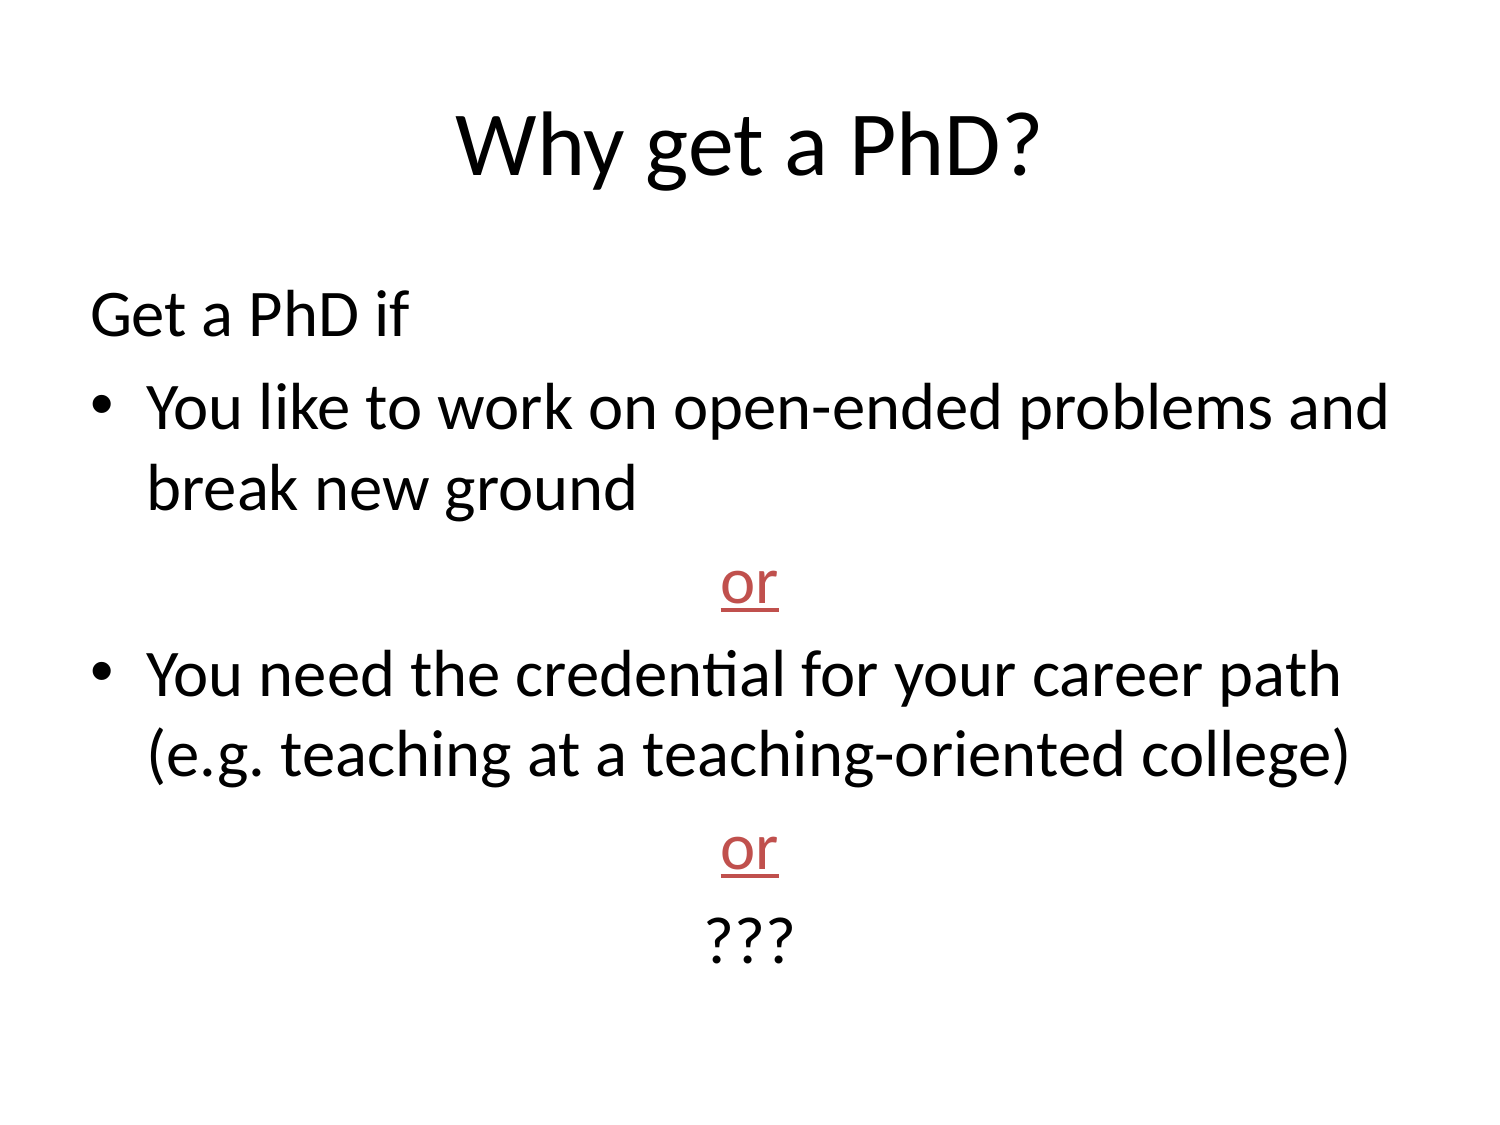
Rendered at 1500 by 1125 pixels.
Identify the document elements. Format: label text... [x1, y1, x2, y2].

list Get a PhD if You like to work on open-ended problems and break new ground or You need the credential for your career path (e.g. teaching at a teaching-oriented college) or ??? [75, 262, 1425, 1005]
title Why get a PhD? [75, 45, 1425, 233]
